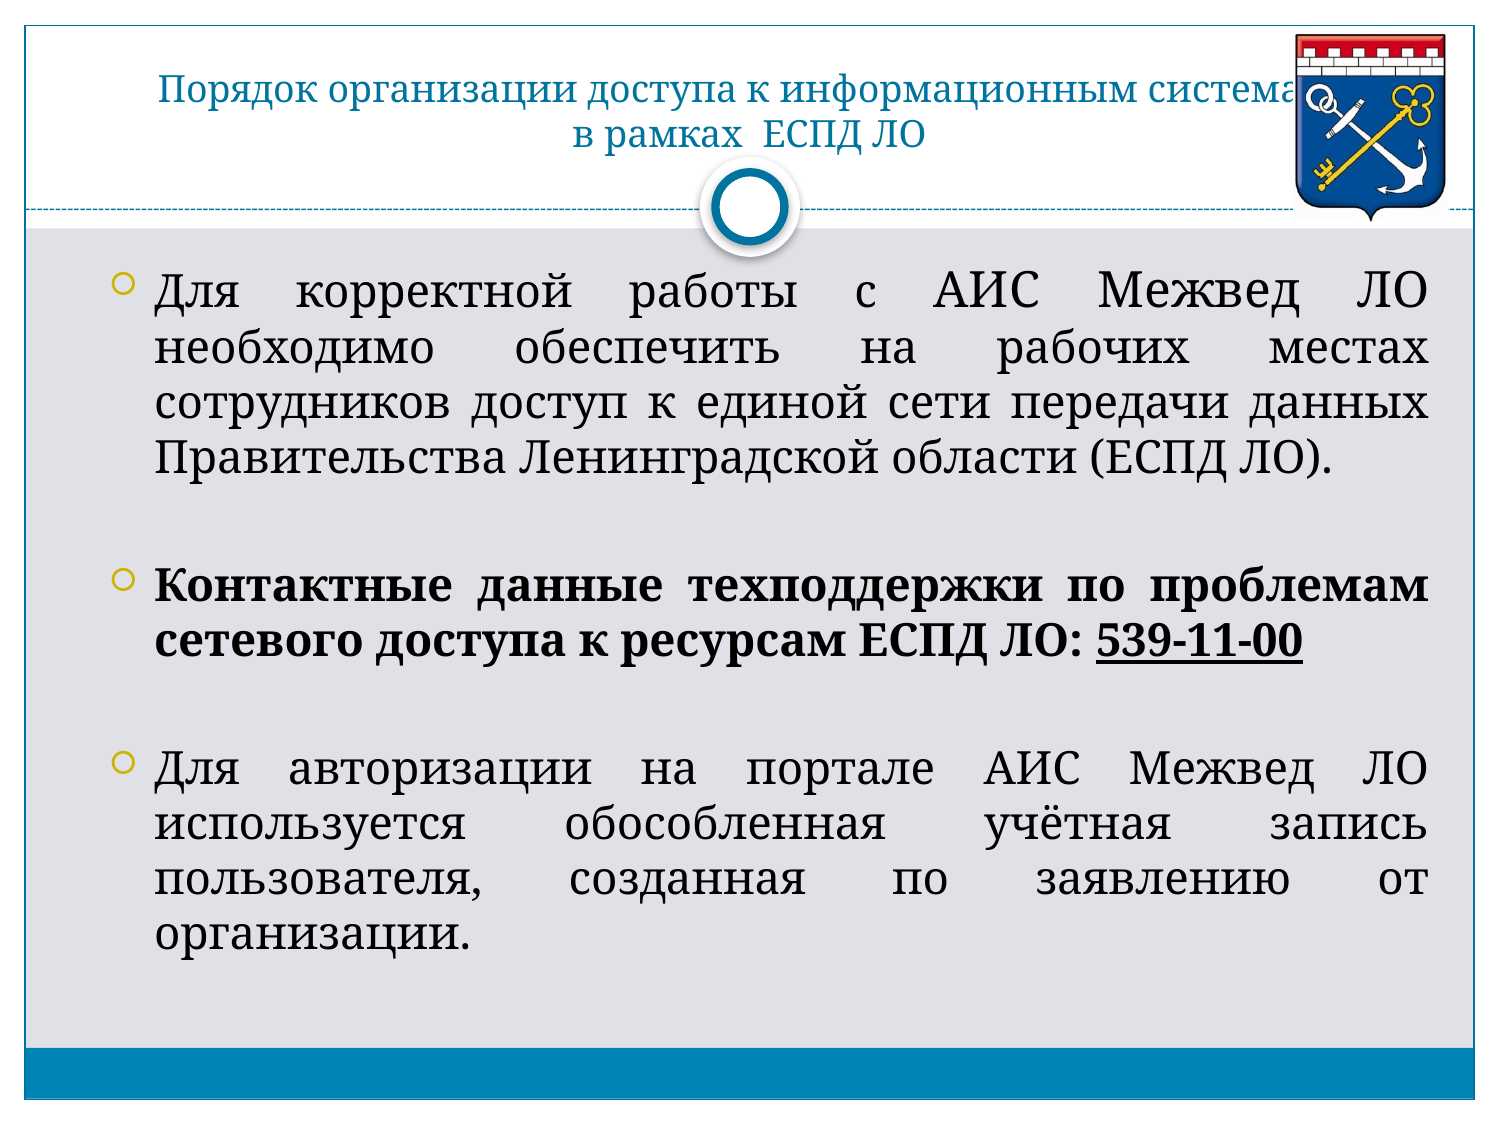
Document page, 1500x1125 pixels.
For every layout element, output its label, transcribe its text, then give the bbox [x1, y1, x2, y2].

title Порядок организации доступа к информационным системам в рамках ЕСПД ЛО [49, 37, 1287, 162]
picture [1293, 30, 1449, 222]
list Для корректной работы с АИС Межвед ЛО необходимо обеспечить на рабочих местах сотрудников доступ к единой сети передачи данных Правительства Ленинградской области (ЕСПД ЛО). Контактные данные техподдержки по проблемам сетевого доступа к ресурсам ЕСПД ЛО: 539-11-00 Для авторизации на портале АИС Межвед ЛО используется обособленная учётная запись пользователя, созданная по заявлению от организации. [49, 250, 1445, 1001]
